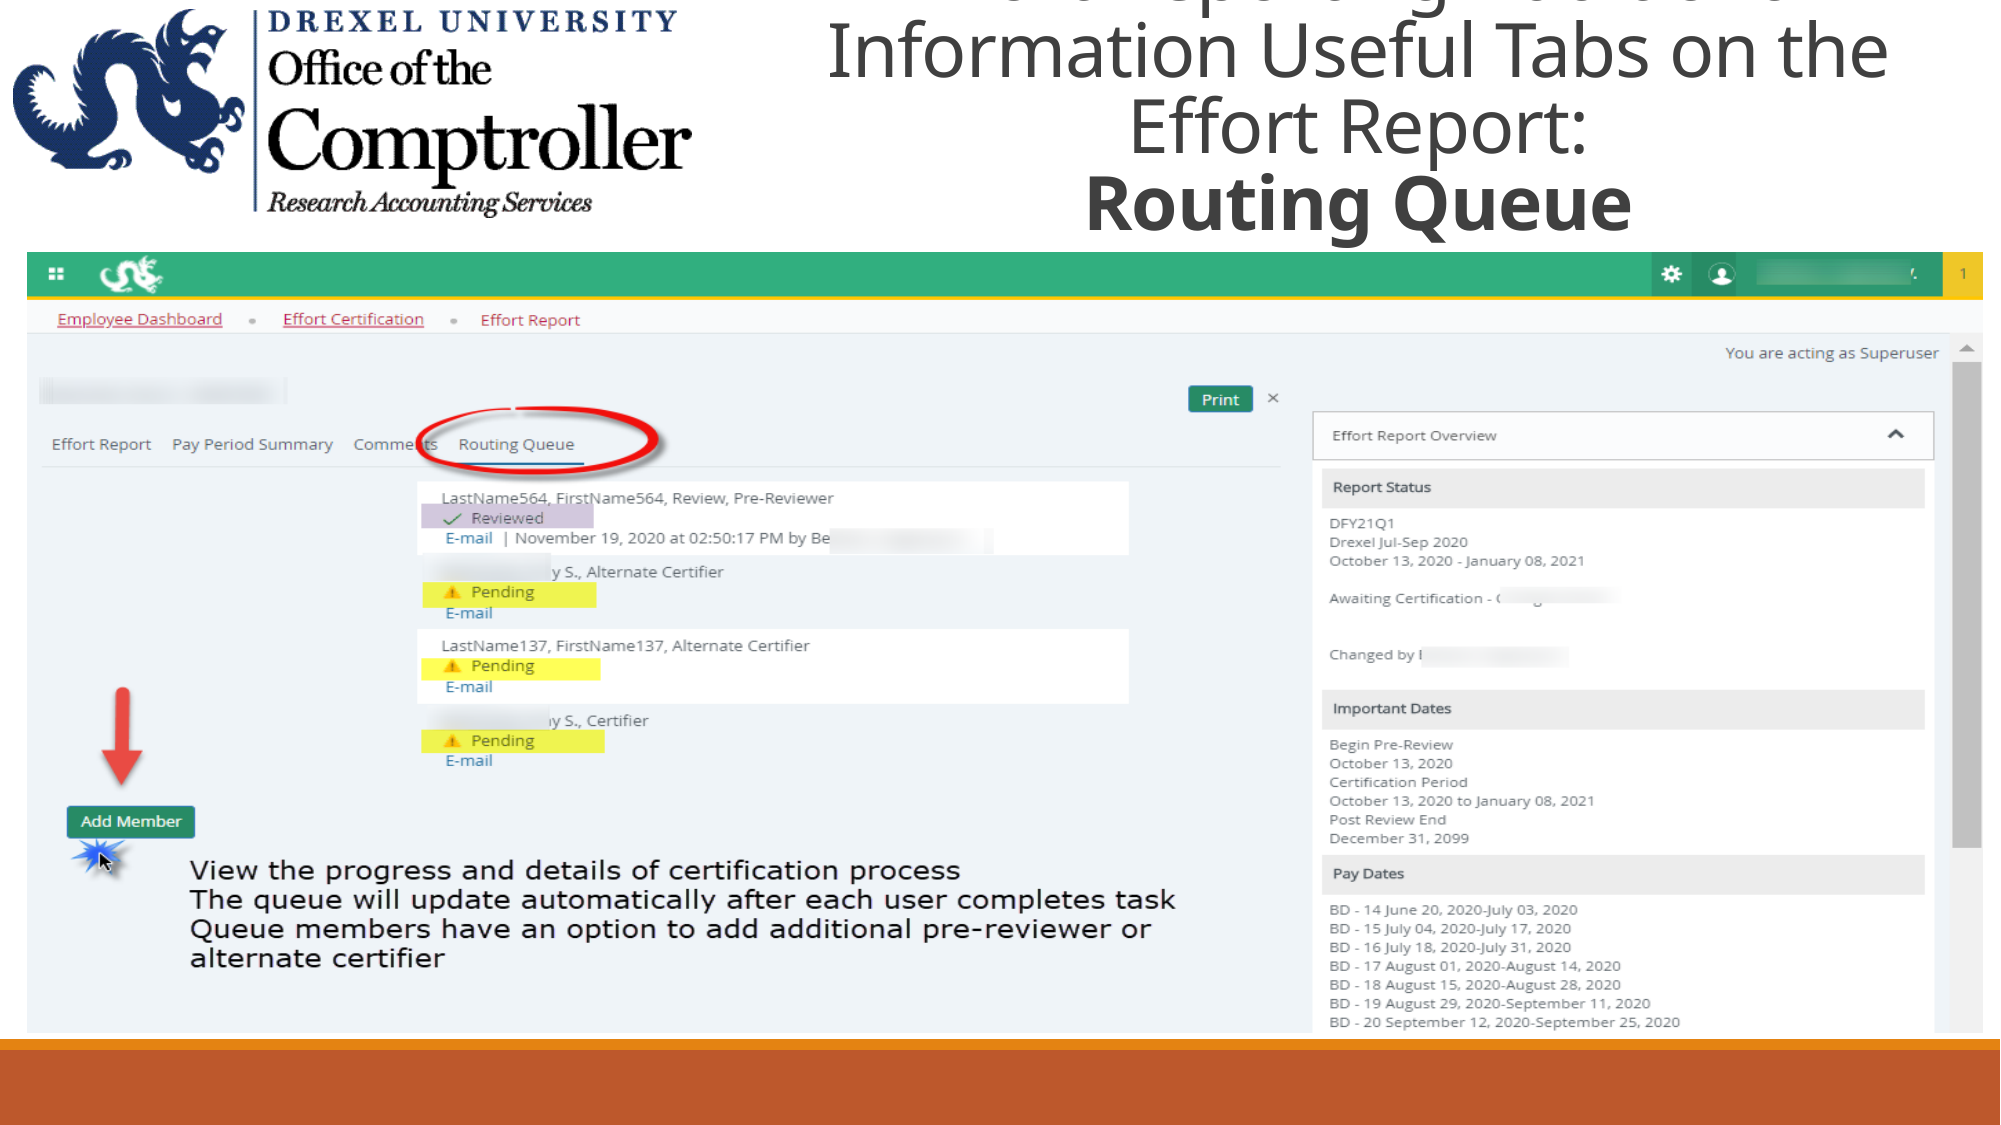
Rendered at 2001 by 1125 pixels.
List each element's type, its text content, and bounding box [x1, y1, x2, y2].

picture [13, 9, 692, 218]
title Effort Reporting Additional Information Useful Tabs on the Effort Report: Routing Queue [731, 0, 1987, 248]
picture [27, 252, 1983, 1034]
